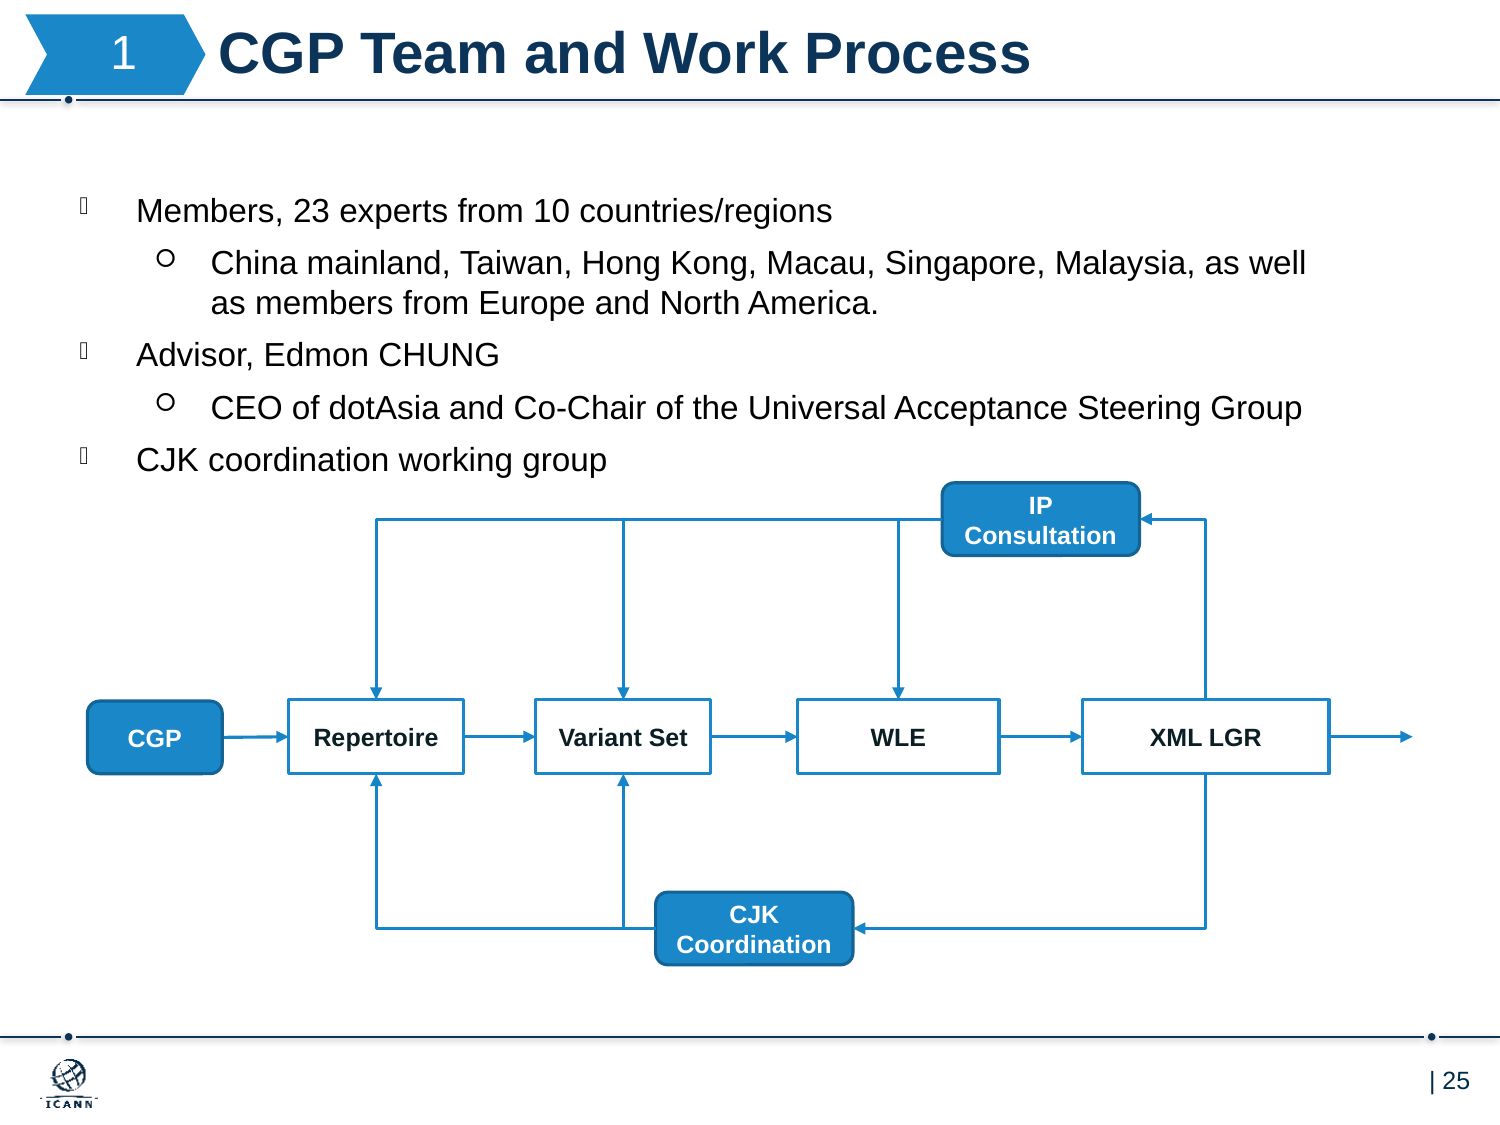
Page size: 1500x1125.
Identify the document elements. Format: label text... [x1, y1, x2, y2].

text_box 1 [23, 12, 208, 97]
title CGP CGP Team and Work Process [61, 7, 1376, 82]
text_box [87, 482, 1413, 966]
picture [38, 1059, 100, 1108]
text_box Members, 23 experts from 10 countries/regions China mainland, Taiwan, Hong Kong, Macau, Singapore, Malaysia, as well as members from Europe and North America. Advisor, Edmon CHUNG CEO of dotAsia and Co-Chair of the Universal Acceptance Steering Group CJK coordination working group [79, 188, 1347, 515]
